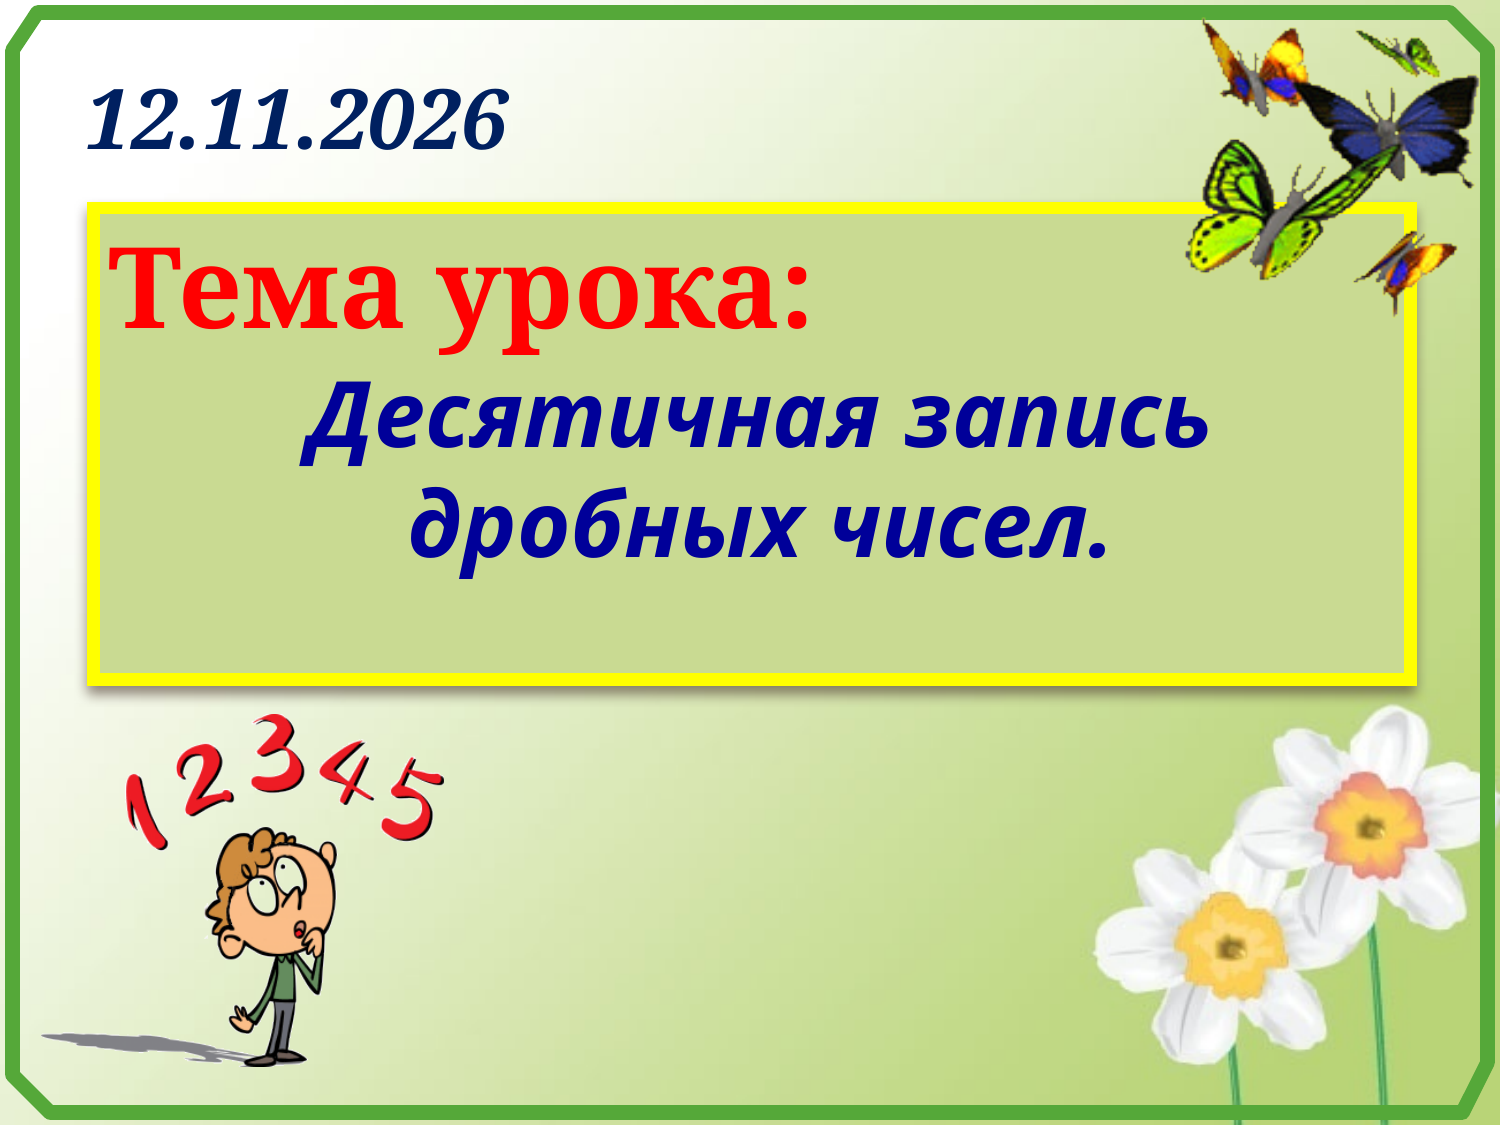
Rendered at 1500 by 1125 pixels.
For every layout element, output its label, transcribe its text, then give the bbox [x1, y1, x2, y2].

text_box 07.02.2016 [70, 58, 610, 187]
picture [40, 714, 444, 1067]
text_box [12, 12, 1488, 1113]
text_box Десятичная запись дробных чисел. [135, 348, 1388, 584]
picture [0, 0, 1500, 1125]
